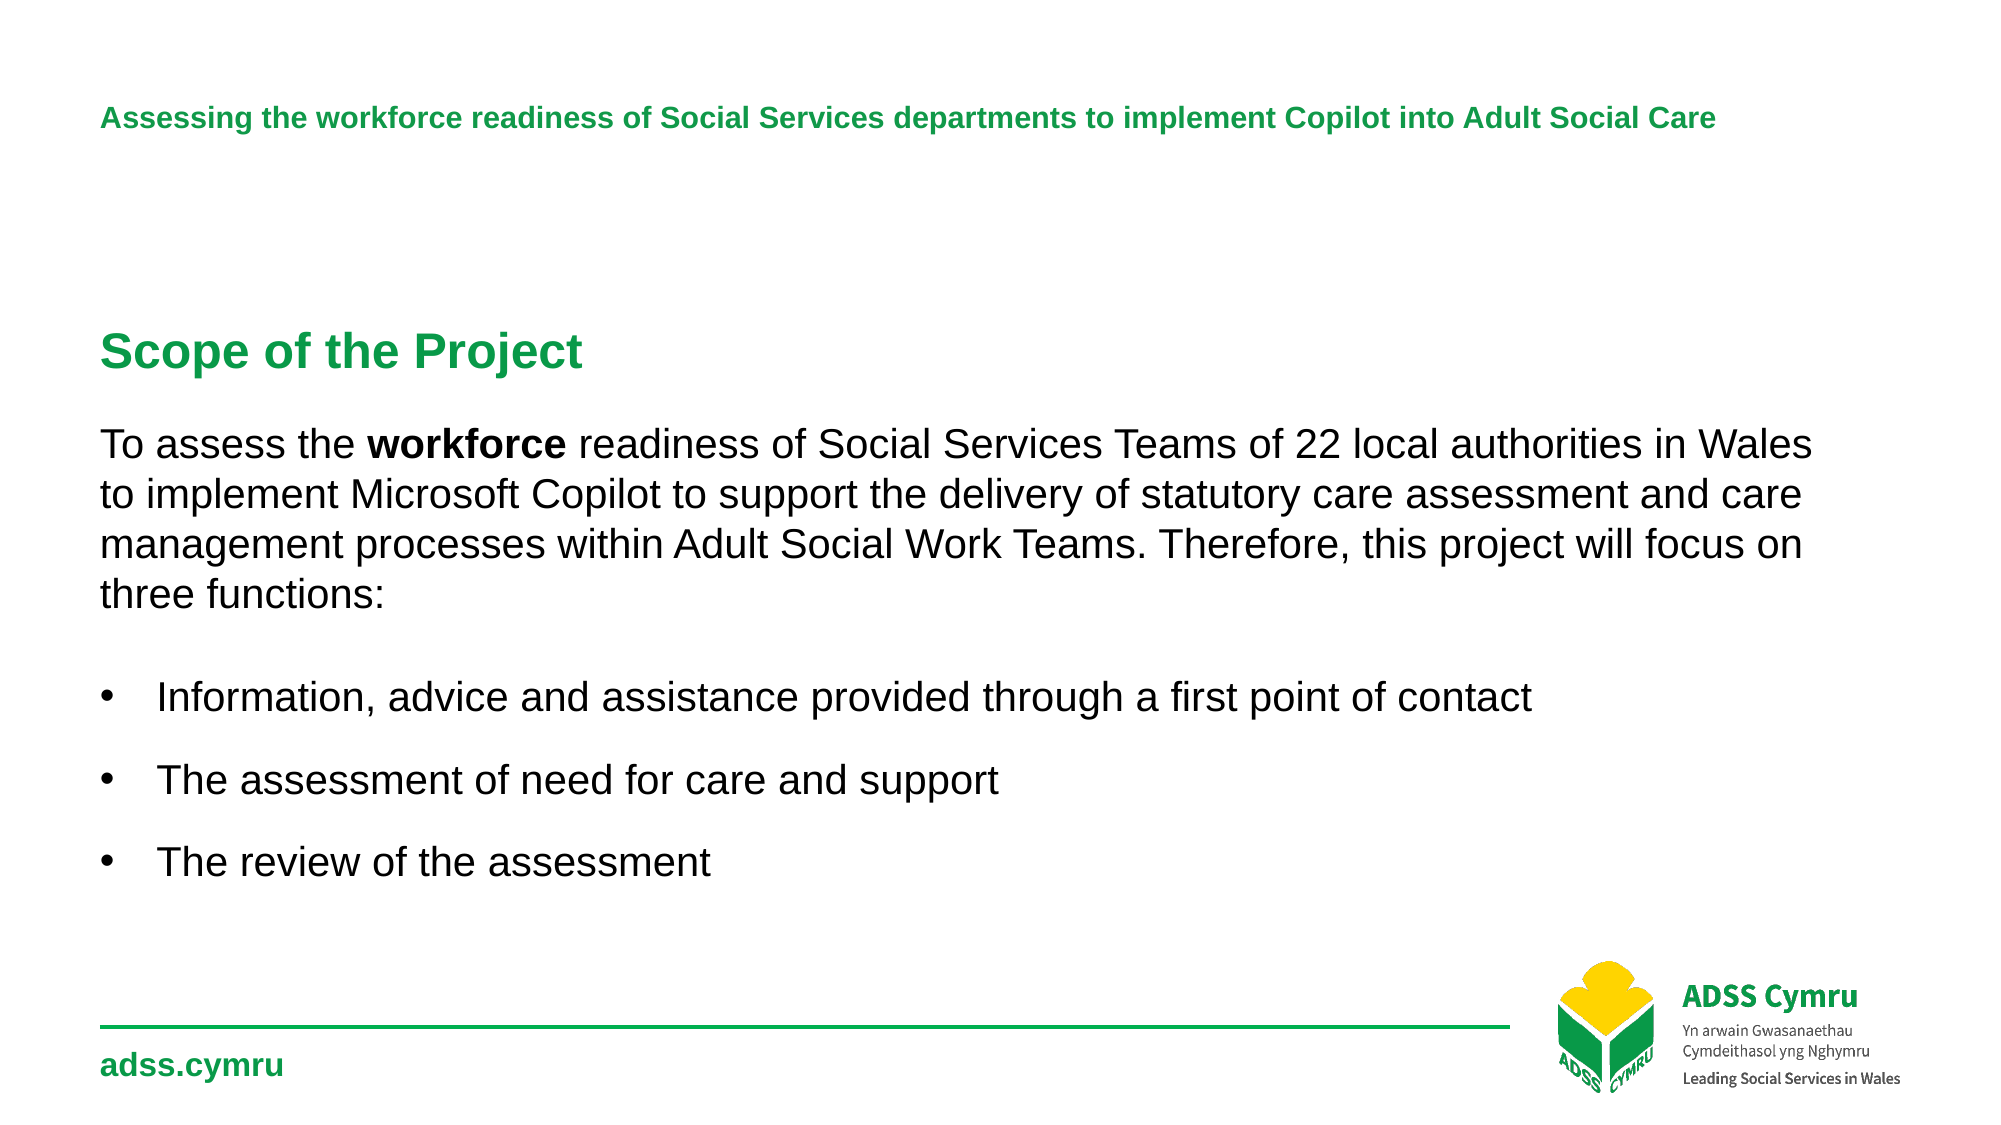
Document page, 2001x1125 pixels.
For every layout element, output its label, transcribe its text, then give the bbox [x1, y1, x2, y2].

picture [1558, 961, 1901, 1093]
slide_number adss.cymru [99, 1042, 567, 1103]
title Assessing the workforce readiness of Social Services departments to implement Copilot into Adult Social Care [99, 97, 1900, 286]
list Scope of the Project To assess the workforce readiness of Social Services Teams of 22 local authorities in Wales to implement Microsoft Copilot to support the delivery of statutory care assessment and care management processes within Adult Social Work Teams. Therefore, this project will focus on three functions: Information, advice and assistance provided through a first point of contact The assessment of need for care and support The review of the assessment [99, 318, 1900, 1030]
